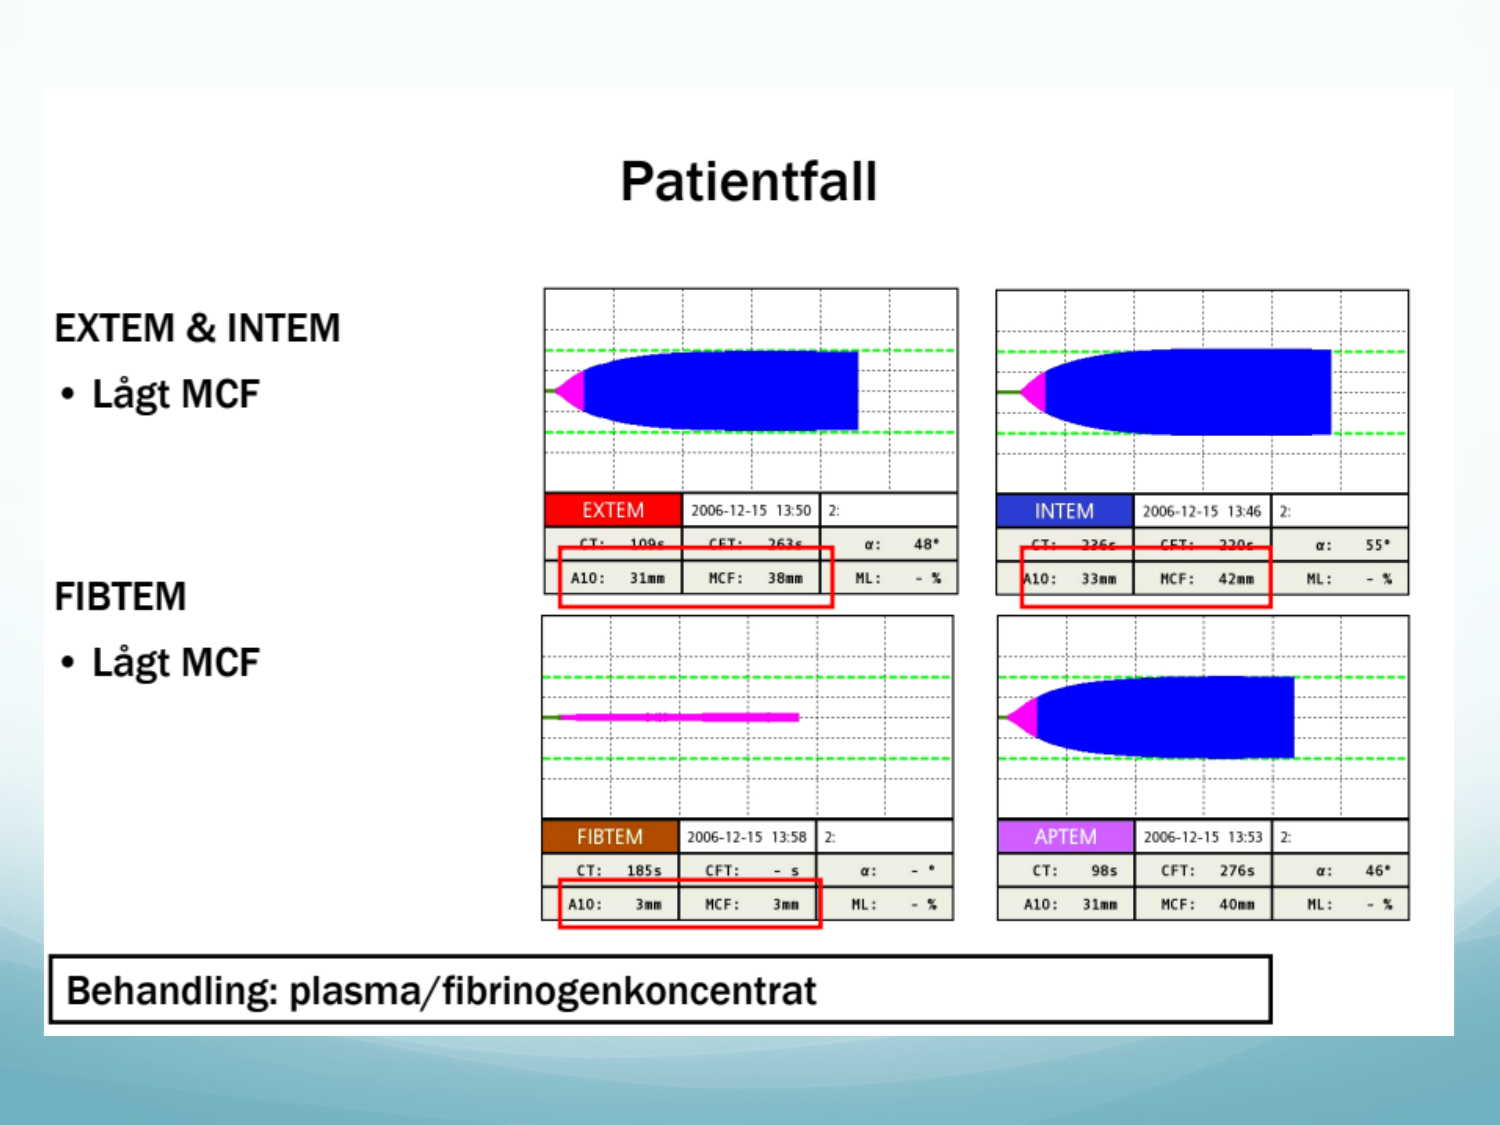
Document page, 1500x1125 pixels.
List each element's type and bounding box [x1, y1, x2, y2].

picture [43, 88, 1455, 1036]
